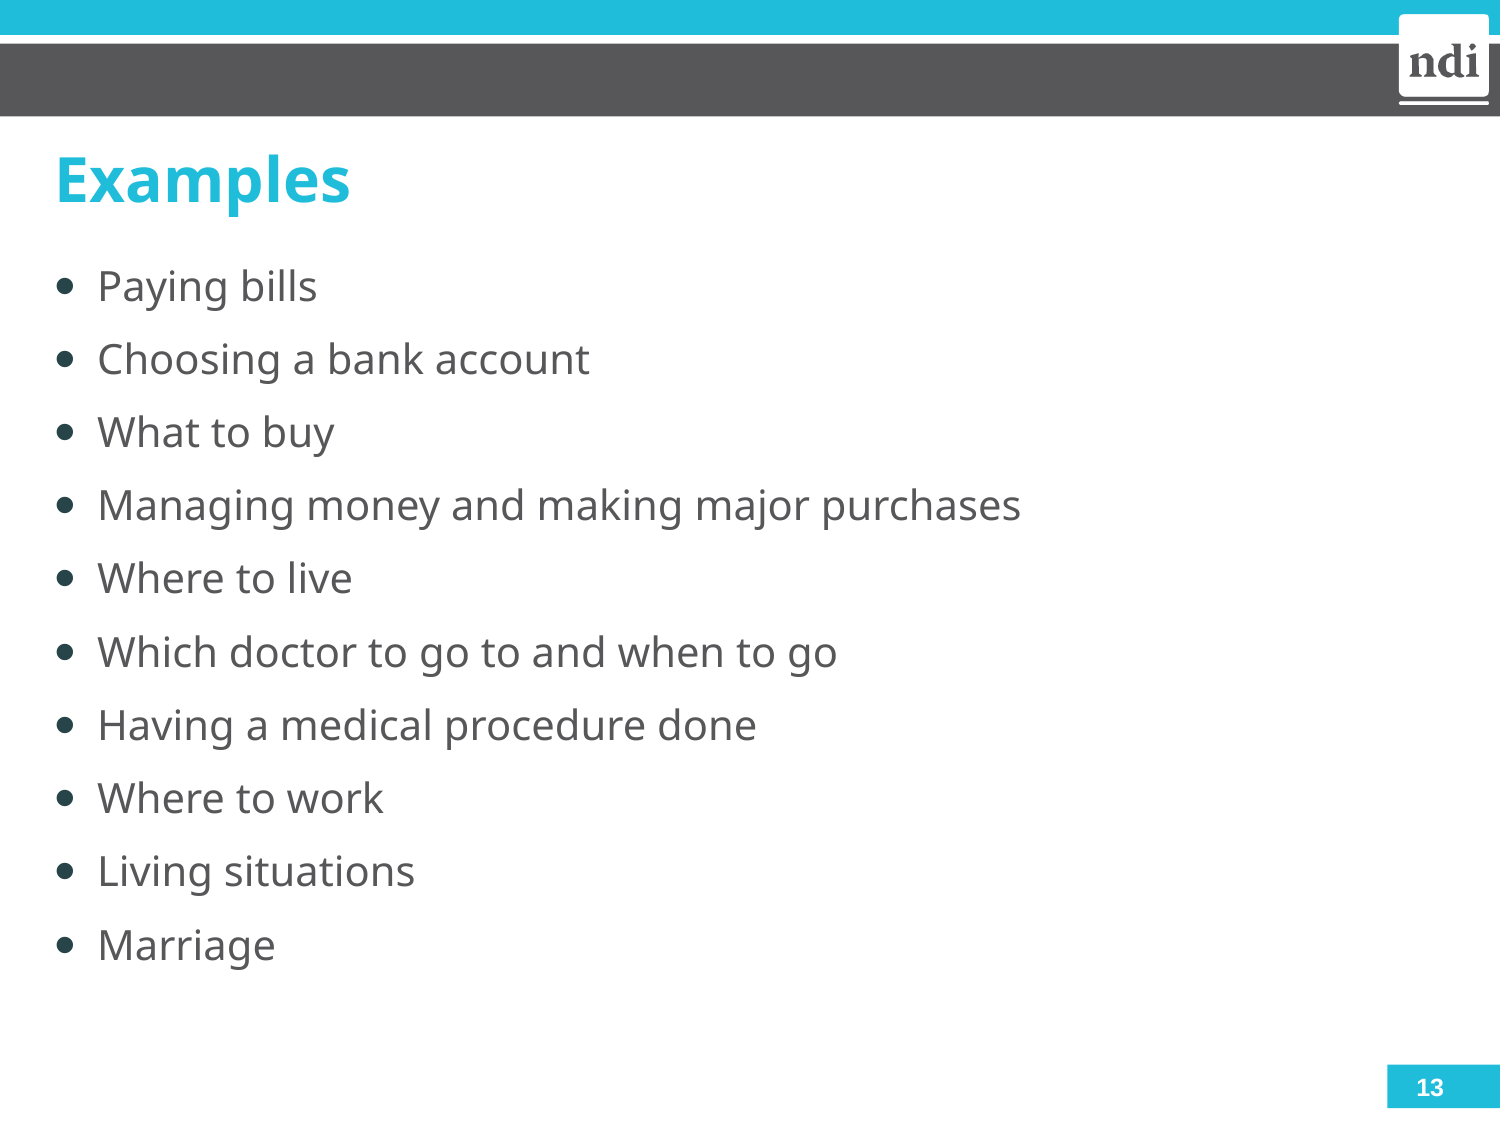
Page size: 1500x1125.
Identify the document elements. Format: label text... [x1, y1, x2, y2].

slide_number 13 [1387, 1064, 1460, 1109]
list Paying bills Choosing a bank account What to buy Managing money and making major purchases Where to live Which doctor to go to and when to go Having a medical procedure done Where to work Living situations Marriage [39, 257, 1460, 1054]
title Examples [39, 129, 1454, 235]
picture [1387, 8, 1500, 110]
